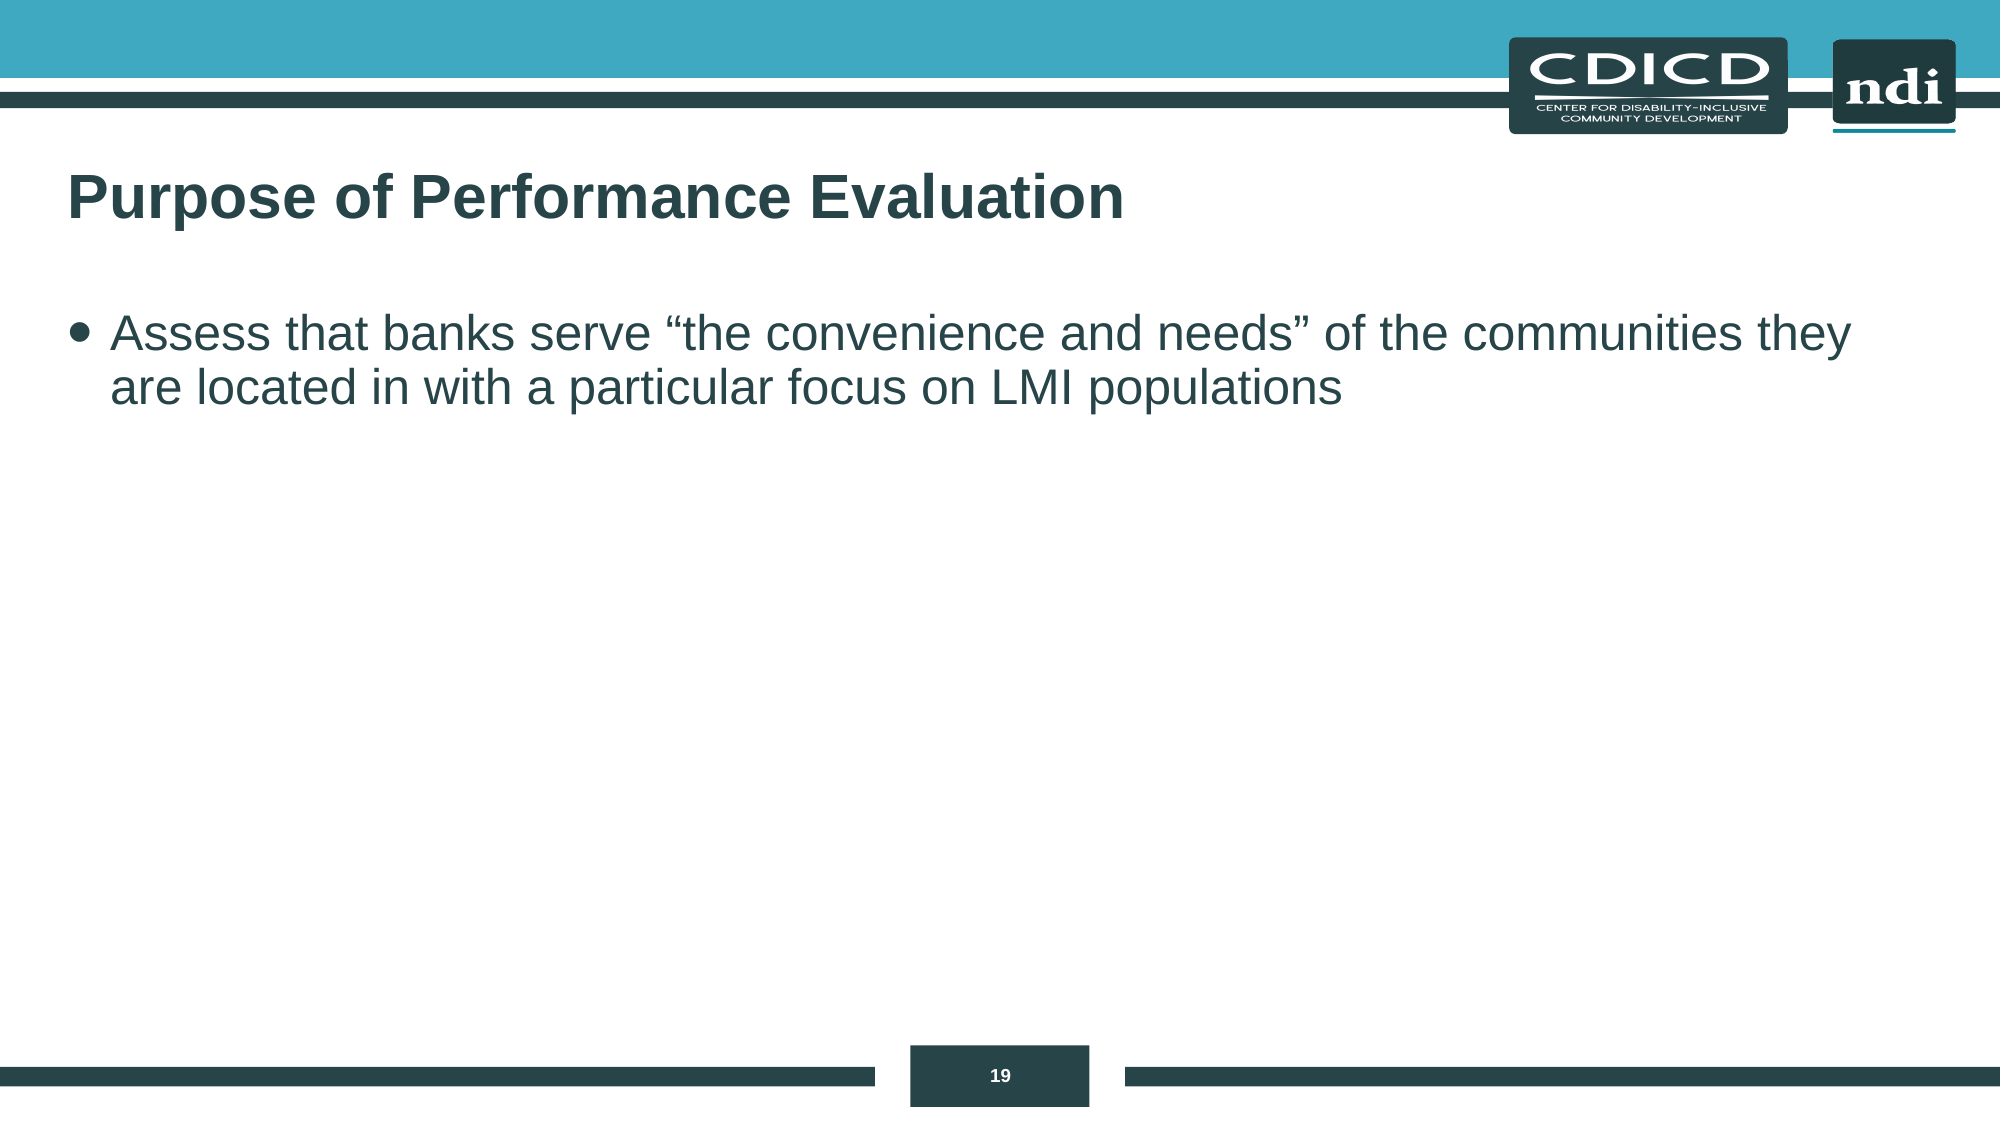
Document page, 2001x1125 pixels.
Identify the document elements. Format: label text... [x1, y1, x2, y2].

list Assess that banks serve “the convenience and needs” of the communities they are located in with a particular focus on LMI populations [52, 299, 1939, 1023]
title Purpose of Performance Evaluation [52, 120, 1748, 278]
slide_number 19 [923, 1045, 1078, 1106]
picture [1817, 34, 1971, 138]
picture [1509, 37, 1788, 135]
